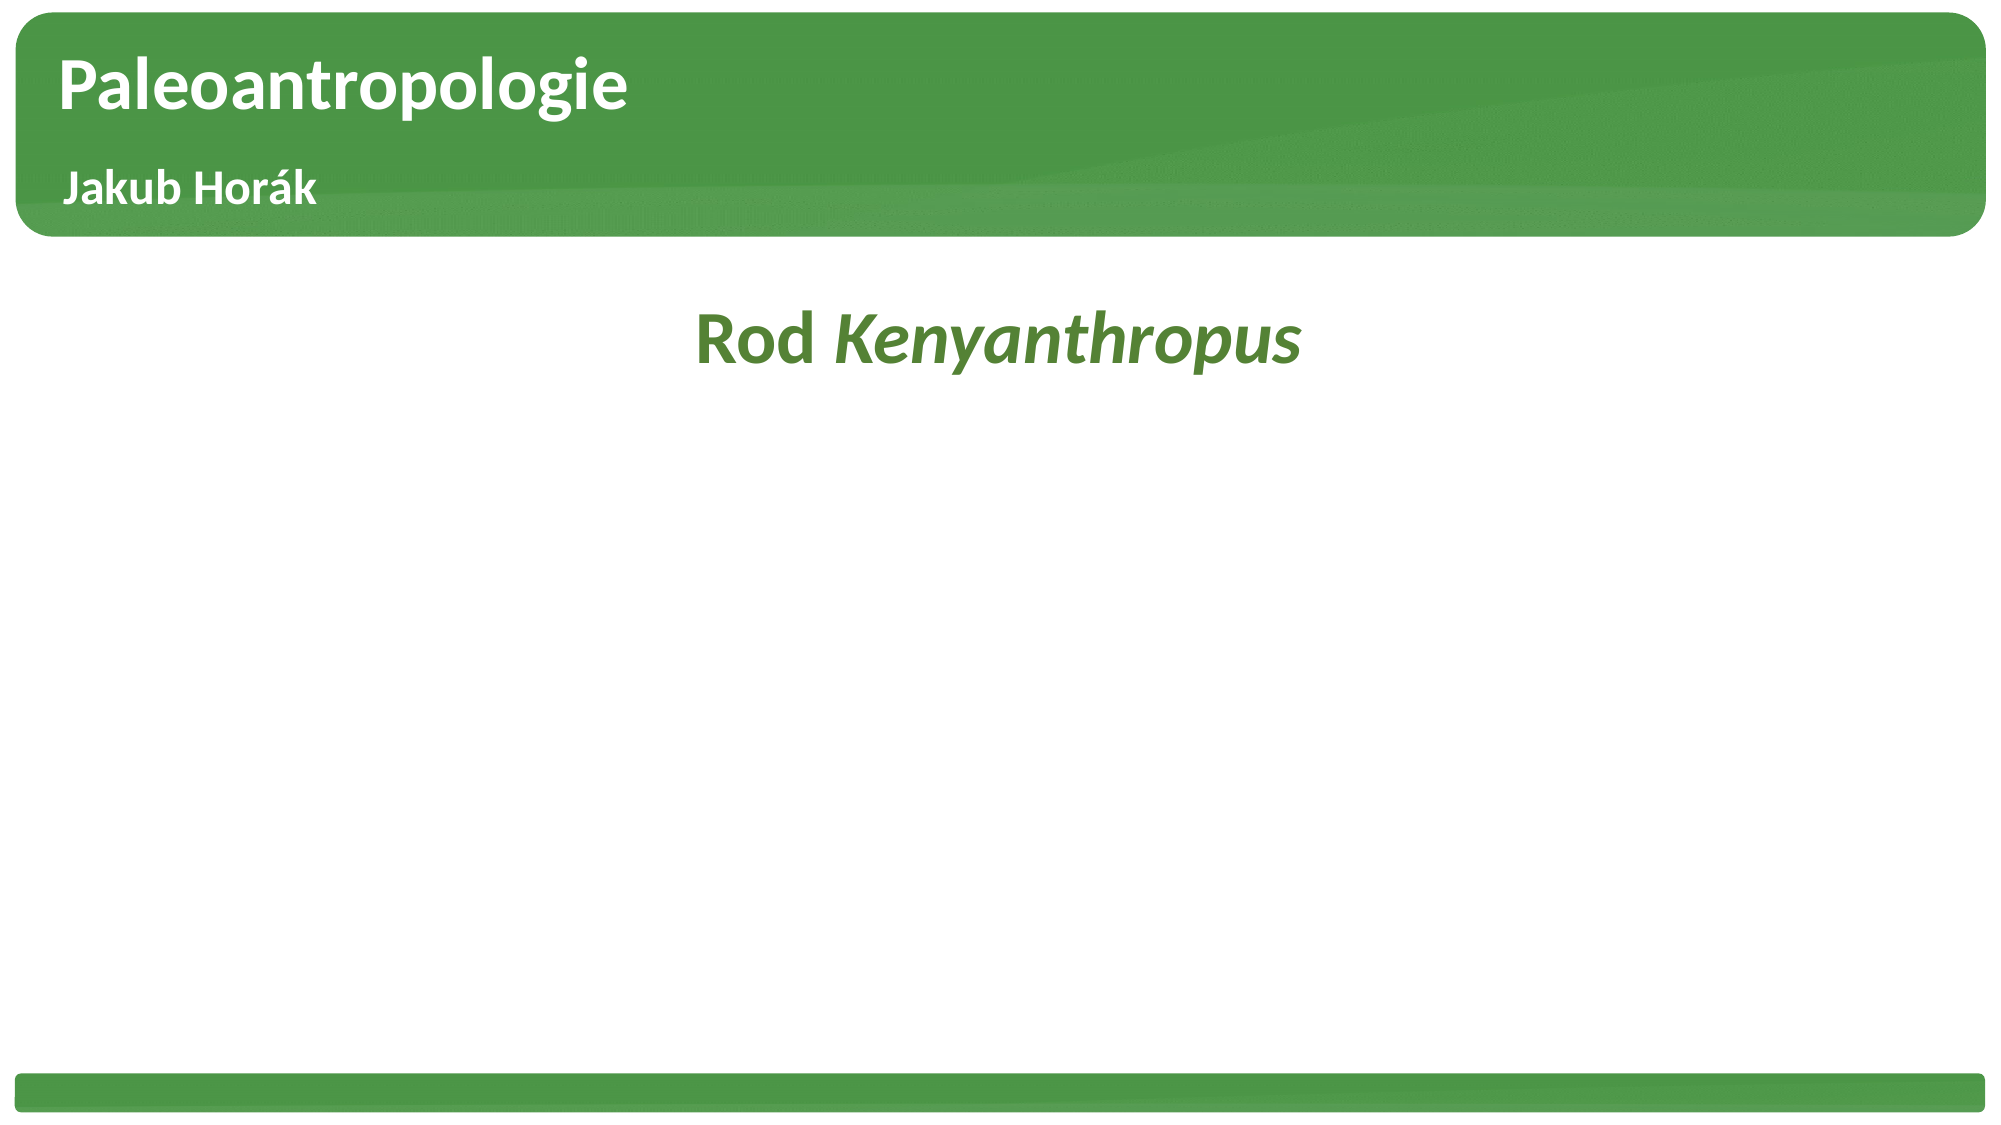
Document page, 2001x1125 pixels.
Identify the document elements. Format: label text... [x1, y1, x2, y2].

text_box Rod Kenyanthropus [13, 236, 1985, 387]
text_box [13, 1072, 1987, 1114]
text_box Paleoantropologie Jakub Horák [14, 11, 1987, 236]
